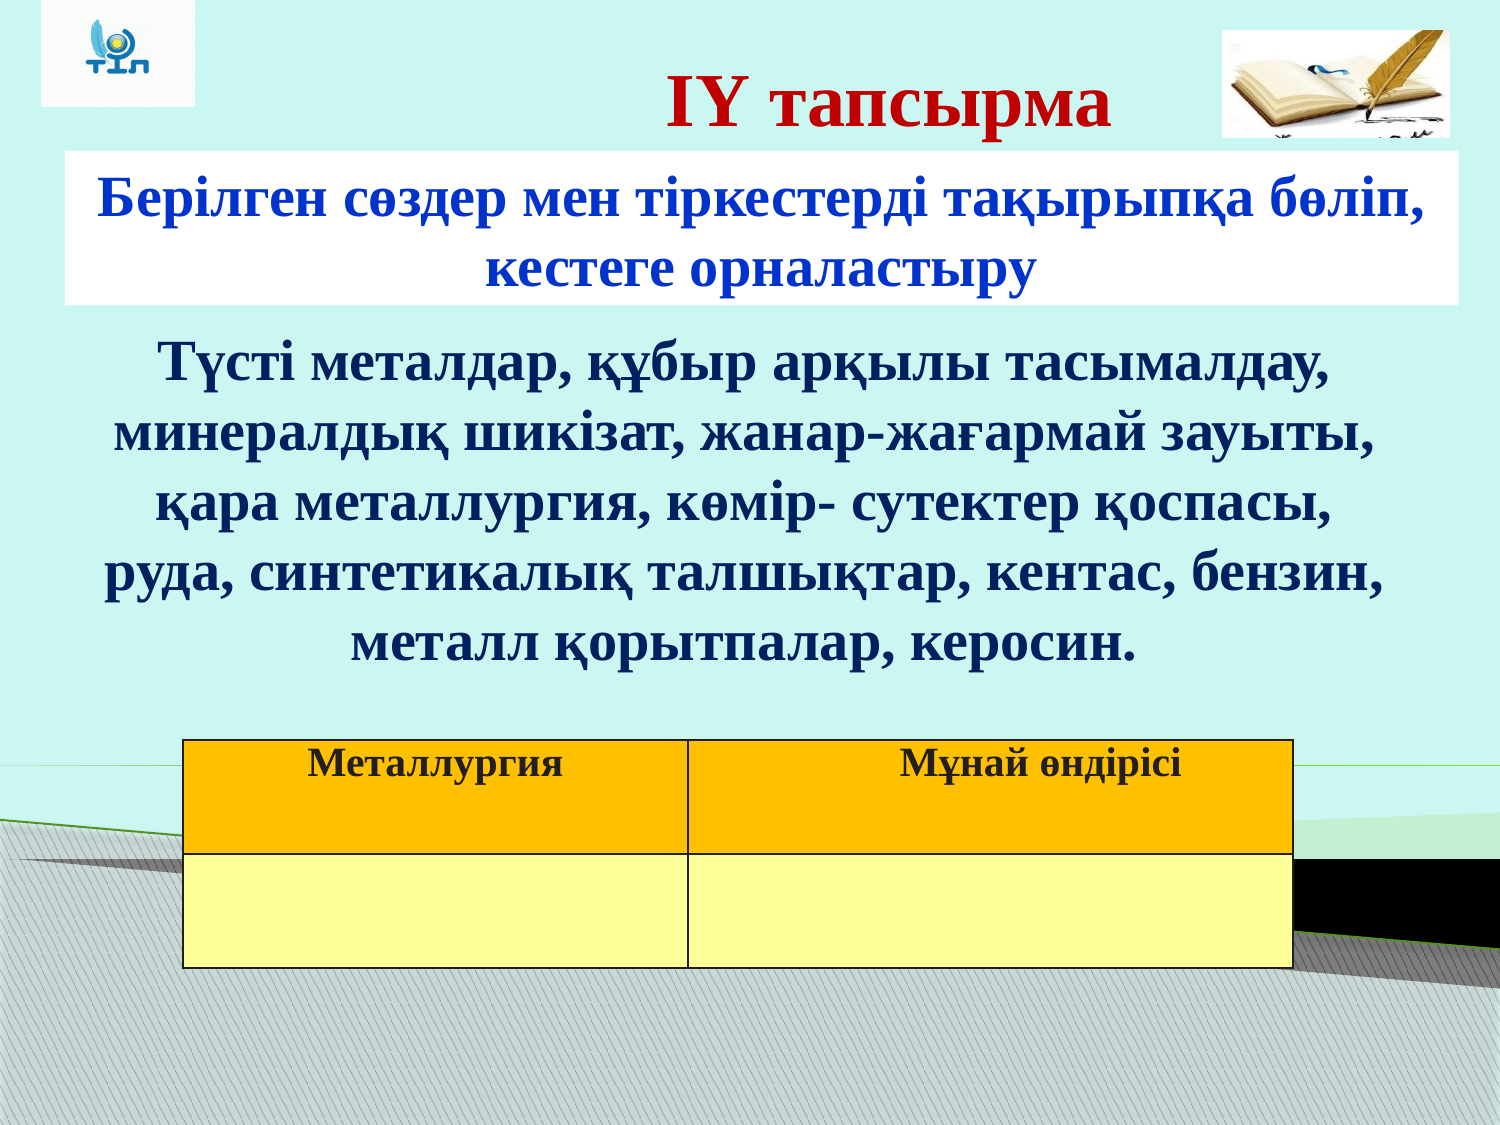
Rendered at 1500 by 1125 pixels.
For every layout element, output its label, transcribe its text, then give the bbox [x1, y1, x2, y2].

table_header Металлургия [184, 741, 687, 853]
table_header Мұнай өндірісі [689, 741, 1292, 853]
text_box Түсті металдар, құбыр арқылы тасымалдау, минералдық шикізат, жанар-жағармай зауыты, қара металлургия, көмір- сутектер қоспасы, руда, синтетикалық талшықтар, кентас, бензин, металл қорытпалар, керосин. [76, 314, 1412, 680]
table_cell [184, 855, 687, 967]
title ІҮ тапсырма [253, 42, 1128, 149]
picture [1222, 30, 1450, 138]
picture [5, 859, 182, 874]
text_box Берілген сөздер мен тіркестерді тақырыпқа бөліп, кестеге орналастыру [64, 150, 1459, 306]
picture [1275, 933, 1500, 989]
picture [40, 0, 195, 107]
table_cell [689, 855, 1292, 967]
